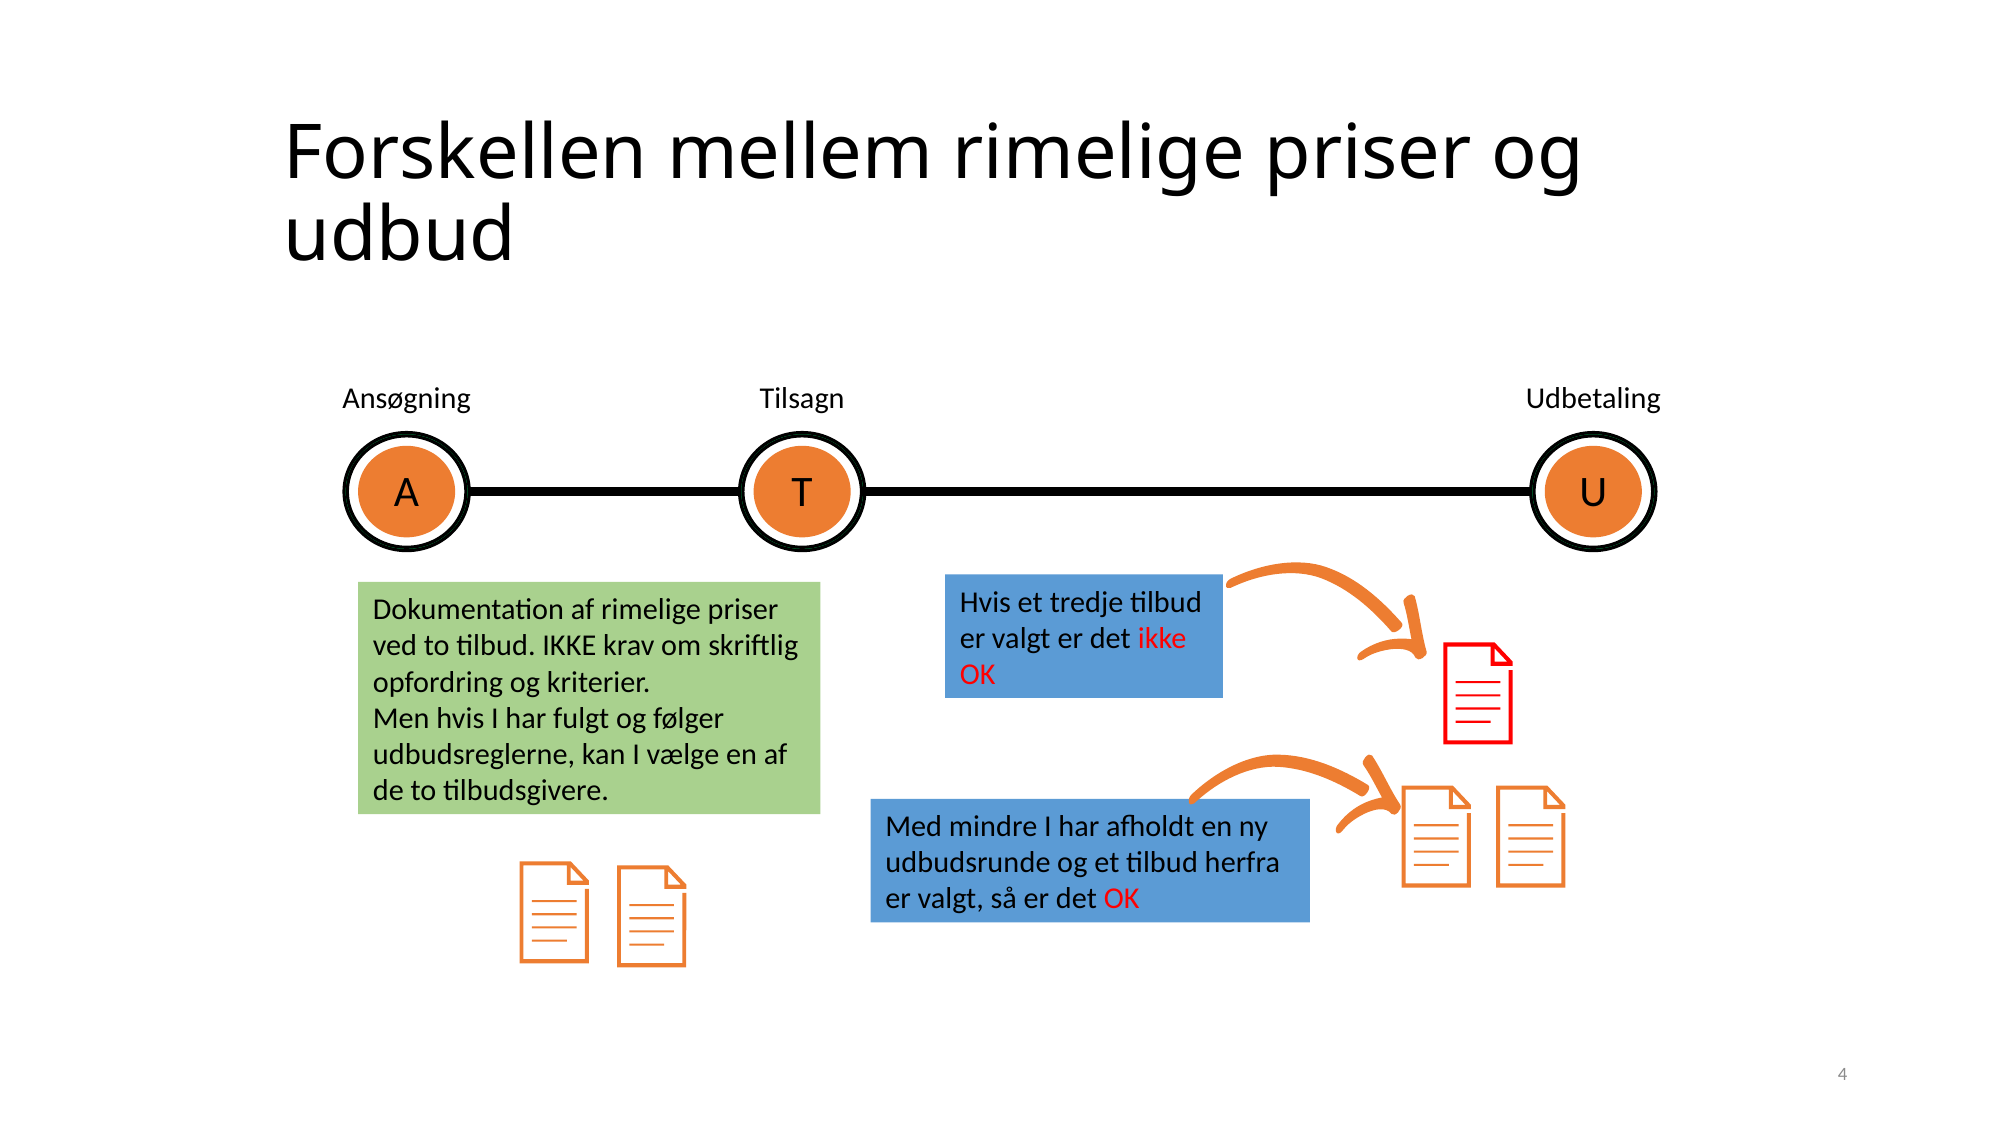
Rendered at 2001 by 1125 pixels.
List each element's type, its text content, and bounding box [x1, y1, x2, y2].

slide_number 4 [1412, 1042, 1863, 1103]
text_box Med mindre I har afholdt en ny udbudsrunde og et tilbud herfra er valgt, så er det OK [870, 798, 1310, 923]
text_box Dokumentation af rimelige priser ved to tilbud. IKKE krav om skriftlig opfordring og kriterier. Men hvis I har fulgt og følger udbudsreglerne, kan I vælge en af de to tilbudsgivere. [358, 581, 821, 815]
text_box Tilsagn [686, 370, 918, 422]
text_box [867, 487, 1529, 496]
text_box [343, 432, 470, 551]
text_box Hvis et tredje tilbud er valgt er det ikke OK [945, 574, 1223, 698]
text_box [1496, 785, 1566, 888]
text_box [1443, 642, 1513, 745]
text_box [739, 432, 865, 551]
text_box [519, 861, 589, 964]
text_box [1530, 432, 1656, 551]
text_box [1357, 594, 1427, 661]
text_box [1226, 562, 1403, 633]
text_box [1335, 754, 1401, 834]
text_box [1188, 754, 1370, 805]
text_box Udbetaling [1478, 370, 1709, 422]
text_box [617, 865, 687, 968]
text_box Ansøgning [291, 370, 522, 422]
text_box [470, 487, 739, 496]
title Forskellen mellem rimelige priser og udbud [283, 24, 1711, 187]
text_box [1401, 785, 1471, 888]
